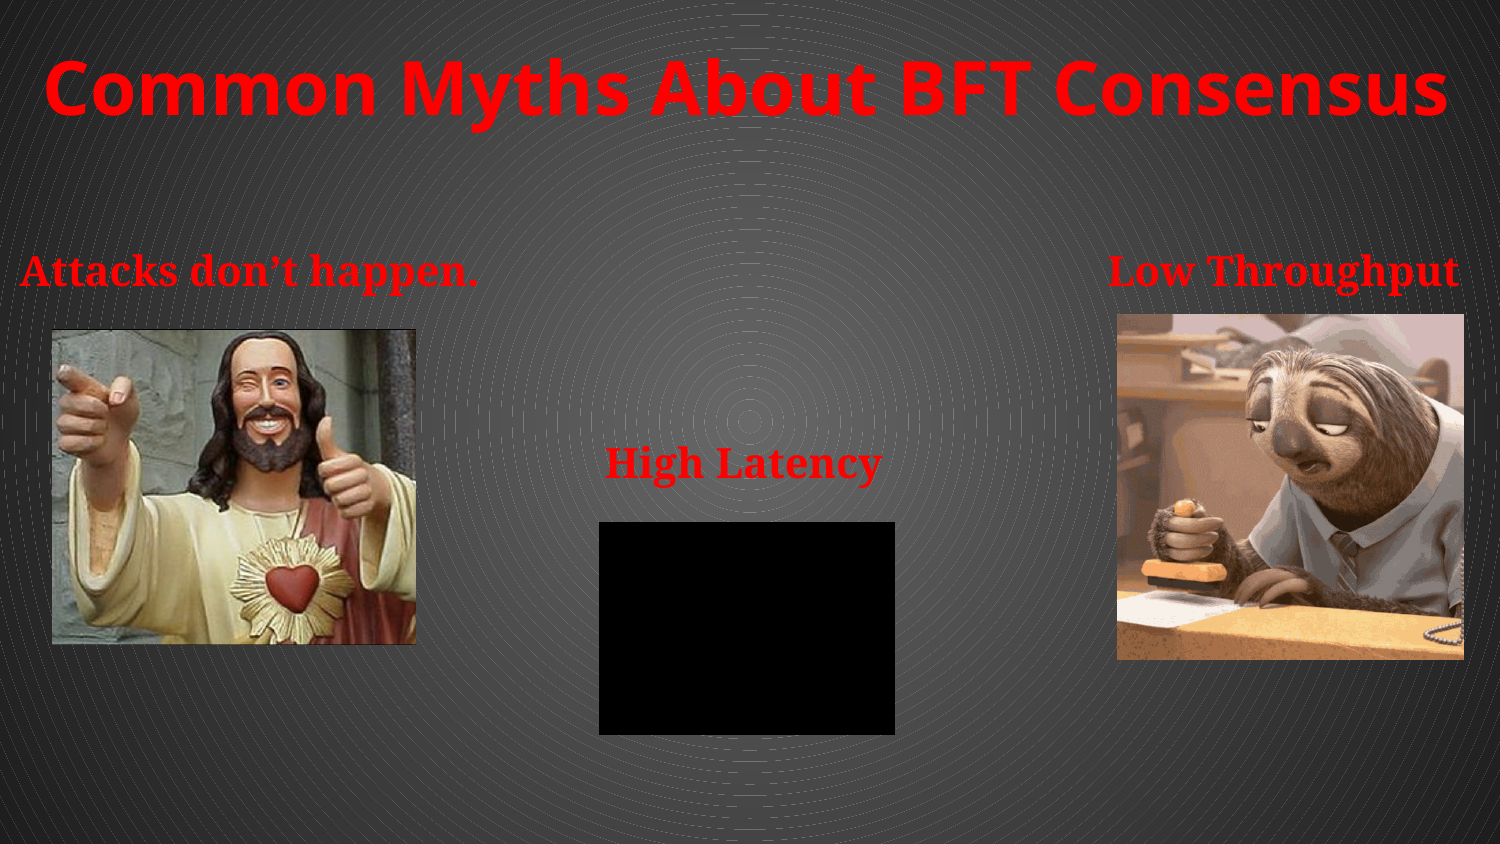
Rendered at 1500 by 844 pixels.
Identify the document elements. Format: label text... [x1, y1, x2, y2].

subtitle Low Throughput [1092, 229, 1500, 315]
subtitle Common Myths About BFT Consensus [18, 25, 1476, 205]
picture [599, 522, 895, 735]
subtitle High Latency [589, 422, 936, 507]
picture [1117, 313, 1464, 661]
picture [51, 329, 417, 645]
subtitle Attacks don’t happen. [4, 229, 504, 315]
